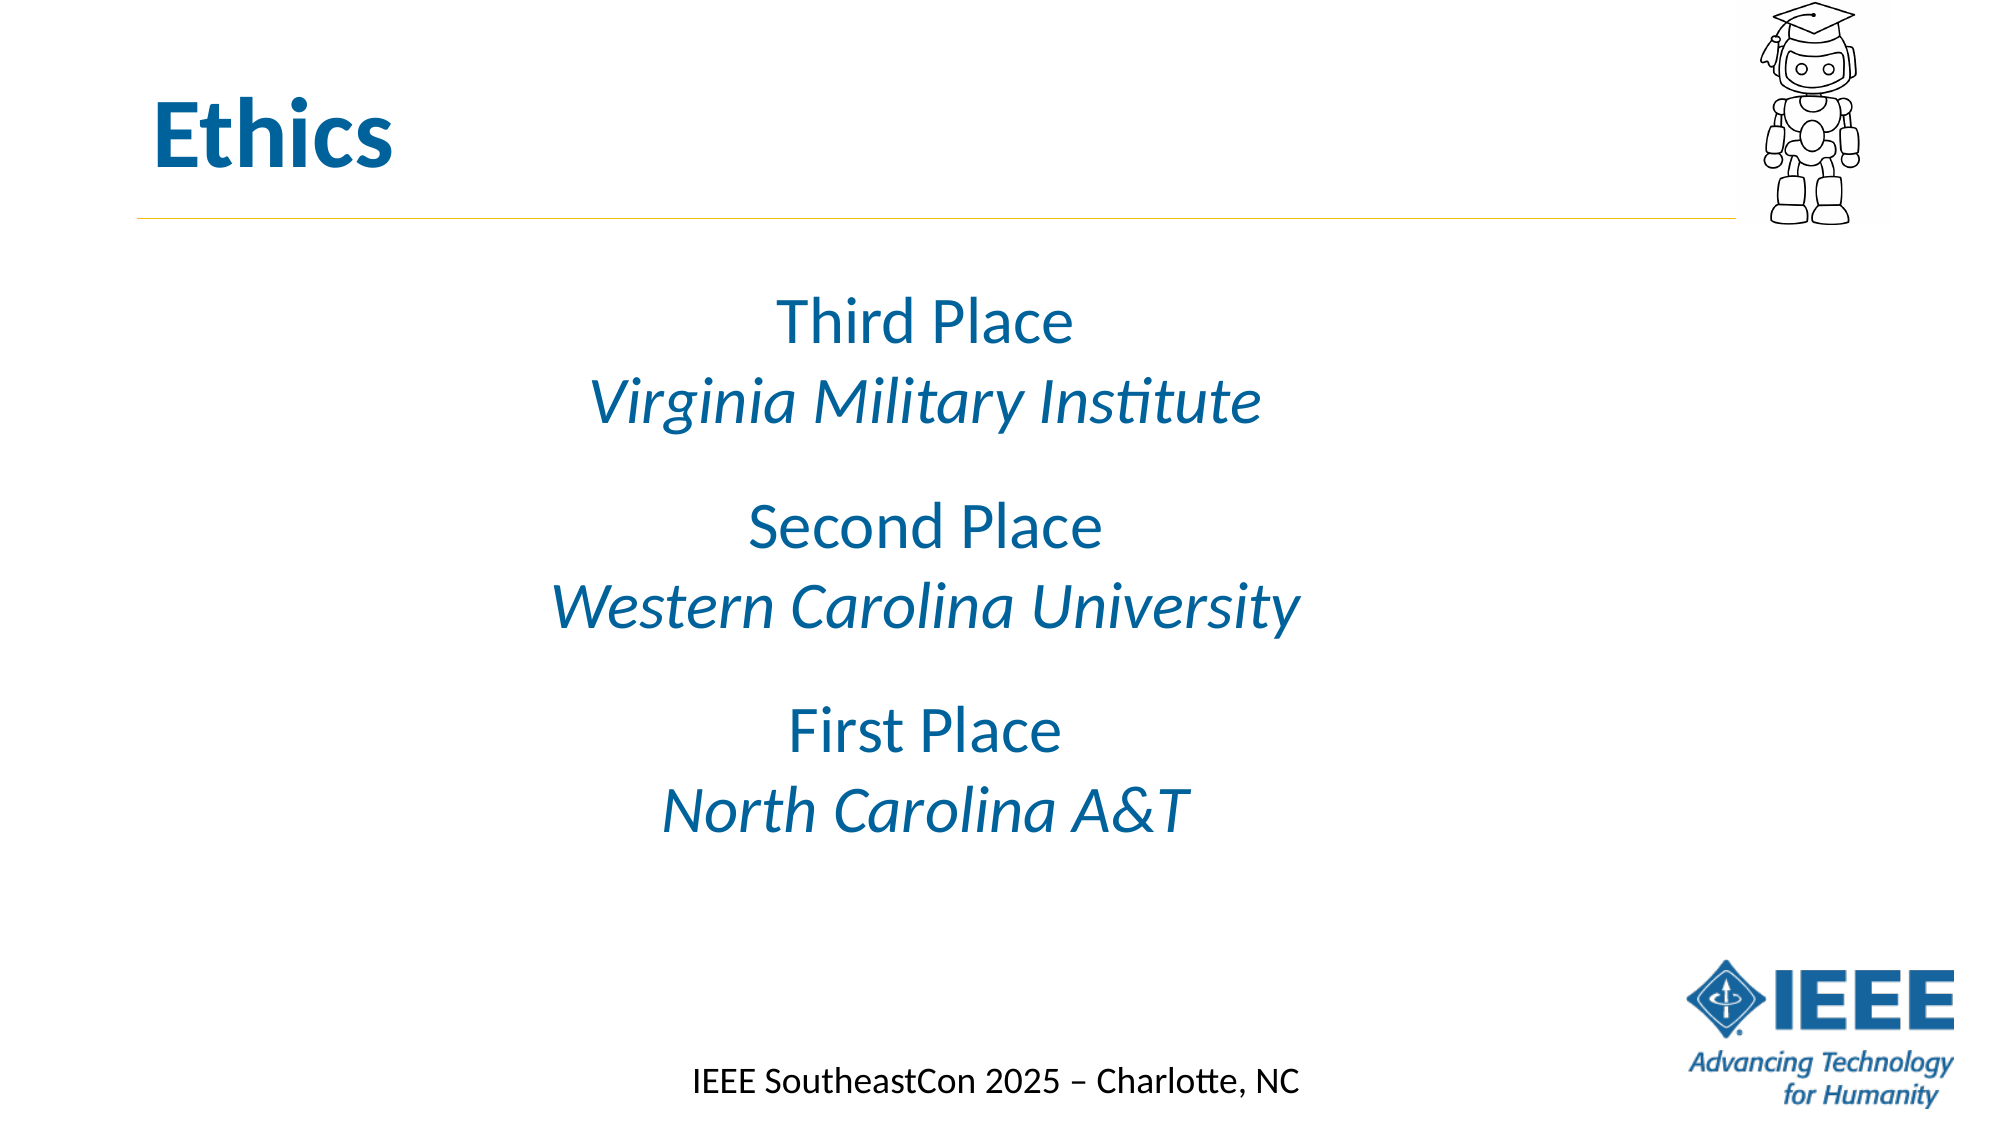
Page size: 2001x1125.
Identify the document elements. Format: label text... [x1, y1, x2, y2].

text_box Third Place Virginia Military Institute [300, 269, 1552, 445]
picture [1686, 959, 1954, 1109]
title Ethics [137, 59, 1677, 210]
text_box Second Place Western Carolina University [300, 474, 1552, 649]
text_box First Place North Carolina A&T [300, 678, 1552, 854]
